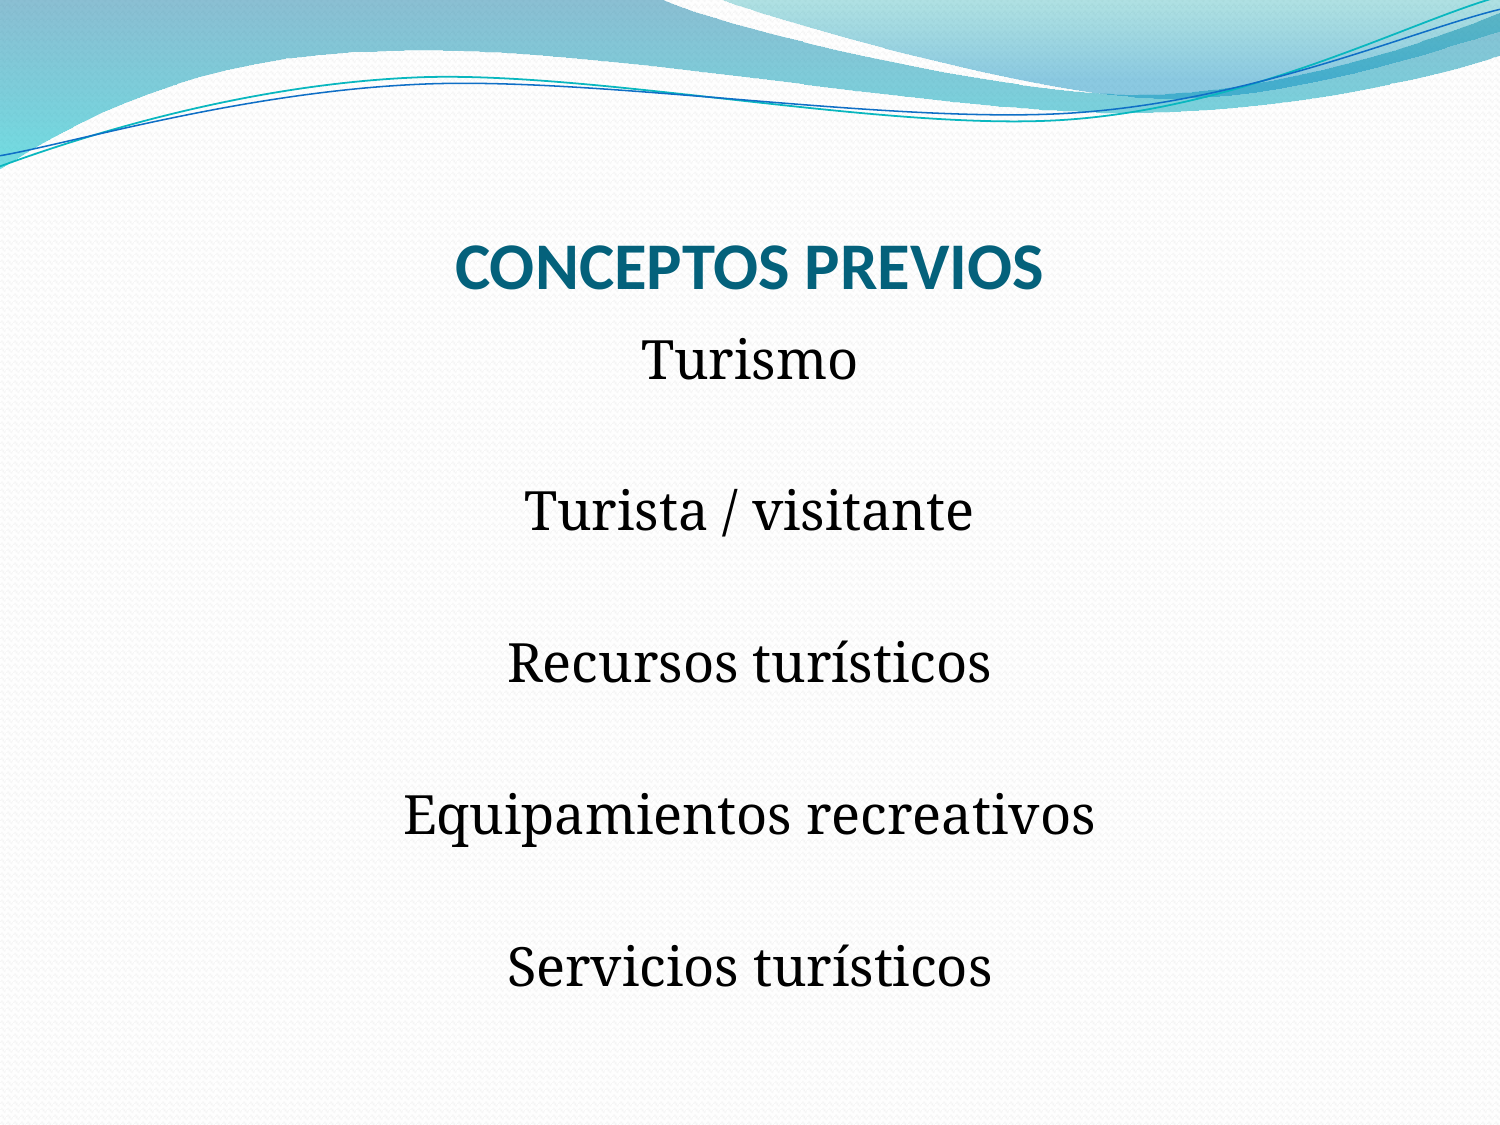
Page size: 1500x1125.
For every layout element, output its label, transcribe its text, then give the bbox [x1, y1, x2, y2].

list Turismo Turista / visitante Recursos turísticos Equipamientos recreativos Servicios turísticos [75, 317, 1425, 1038]
title CONCEPTOS PREVIOS [75, 115, 1425, 303]
